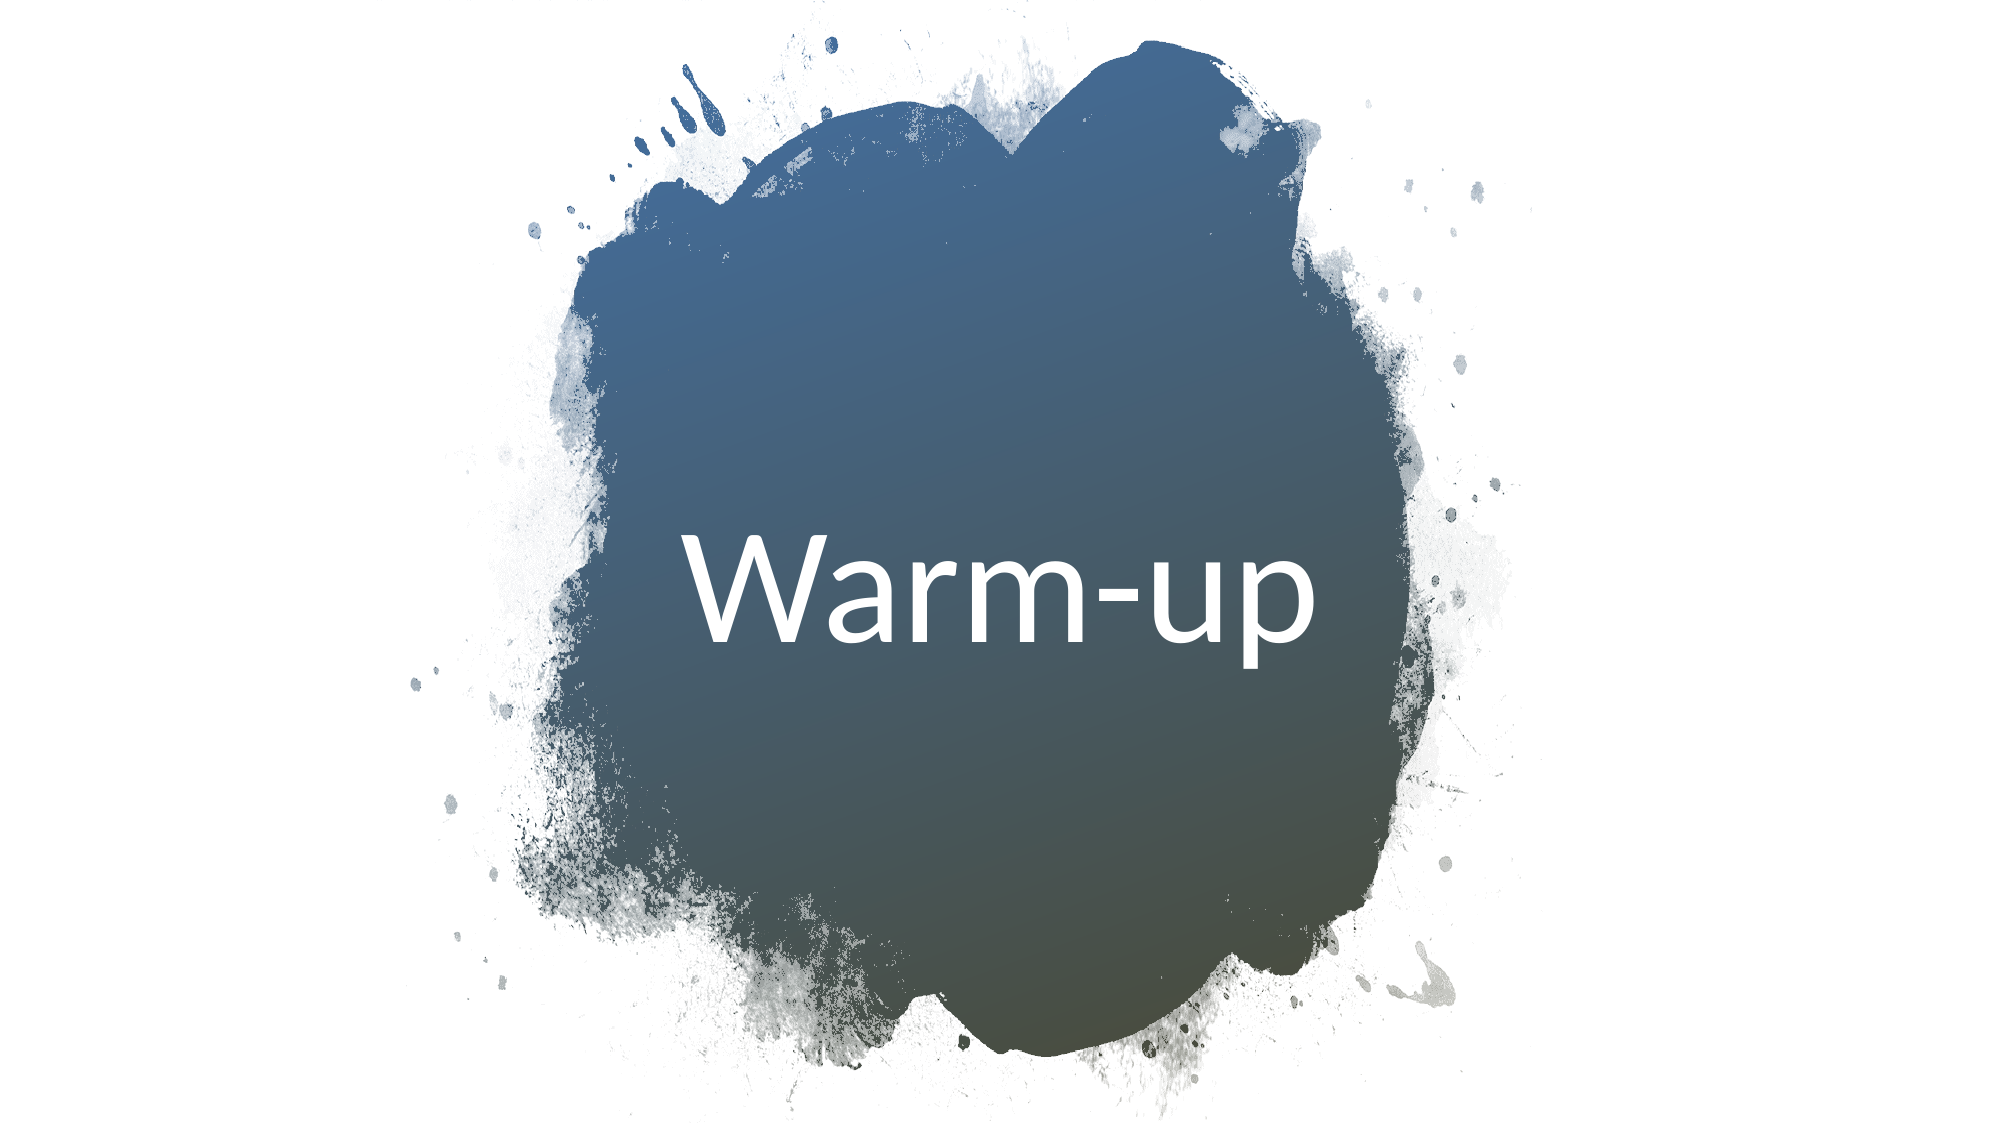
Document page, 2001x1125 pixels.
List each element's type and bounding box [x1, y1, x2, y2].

picture [249, 0, 1751, 1125]
